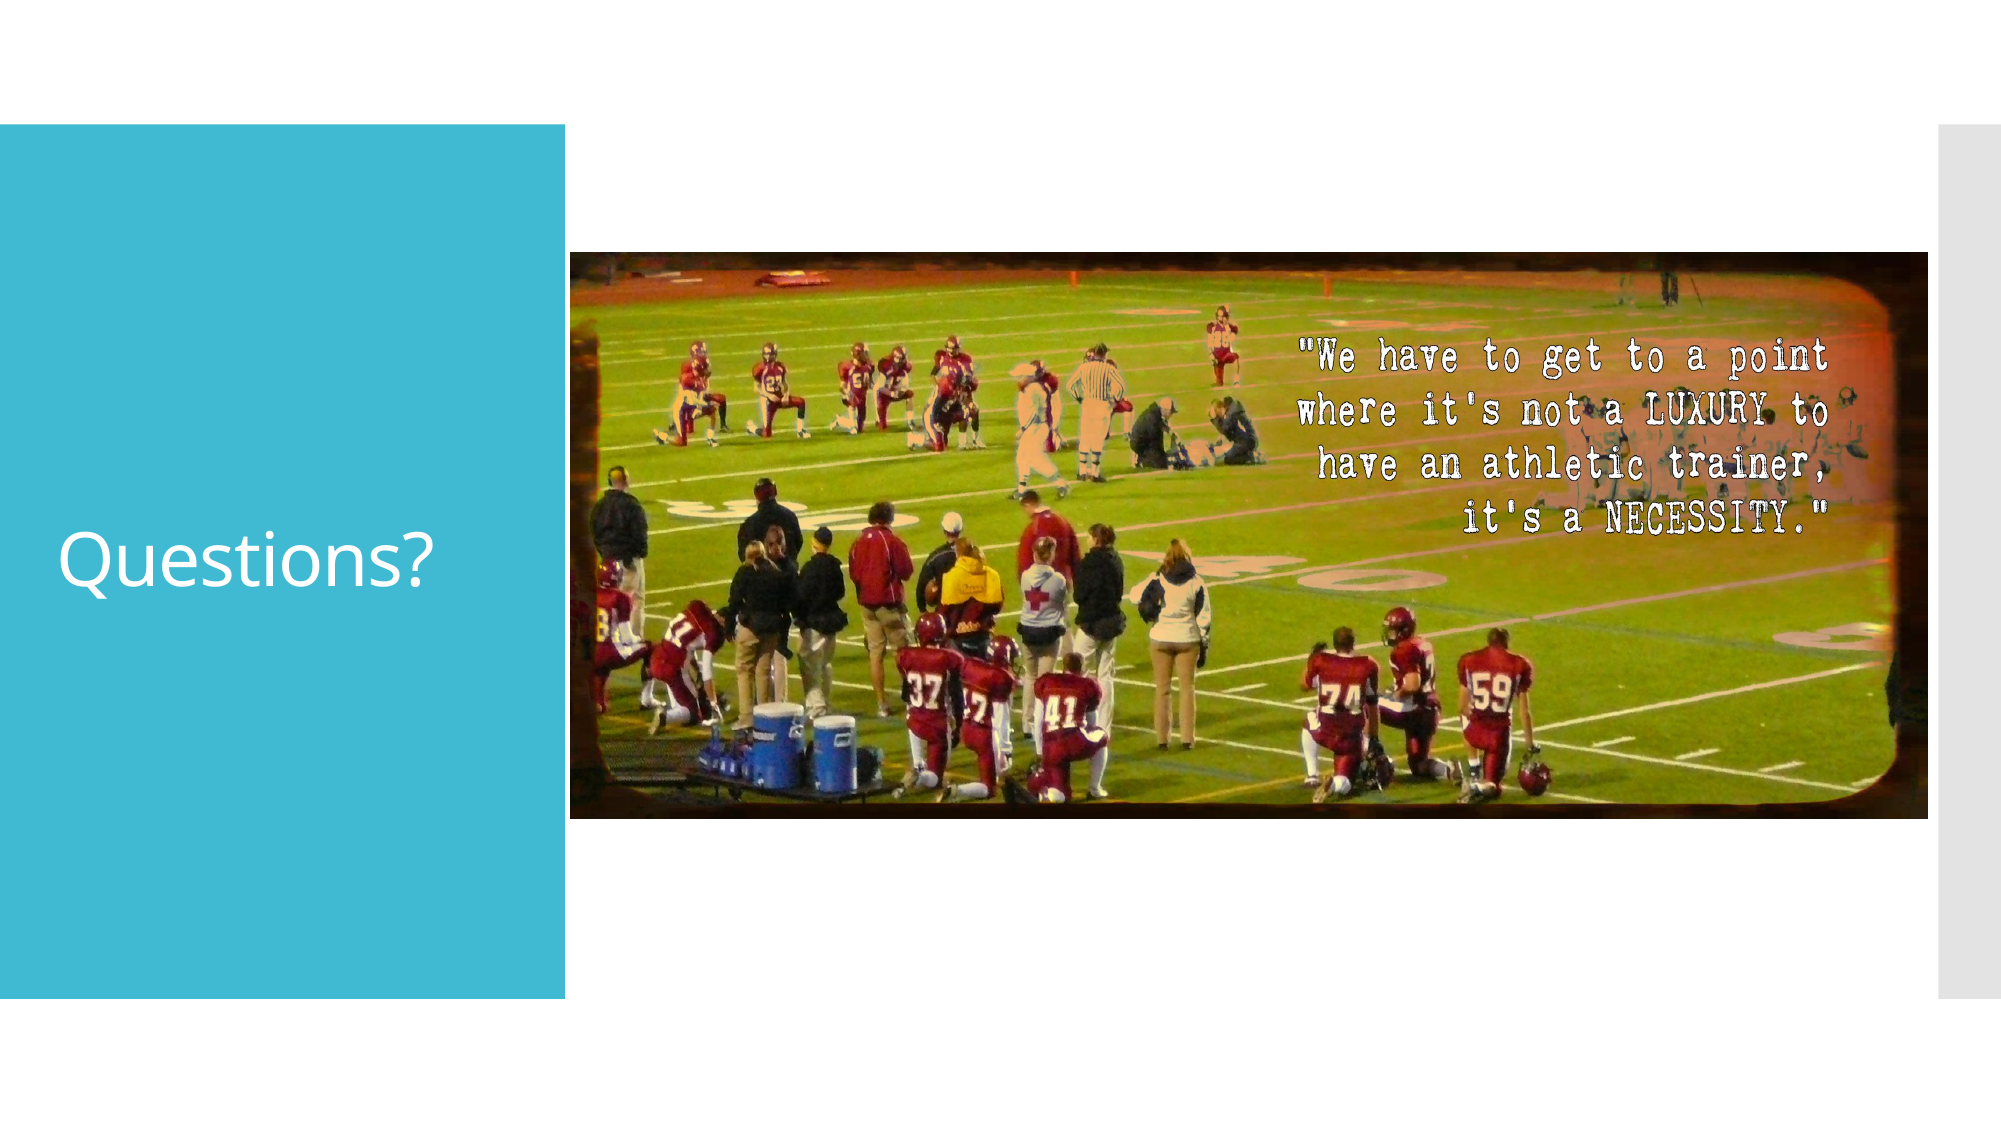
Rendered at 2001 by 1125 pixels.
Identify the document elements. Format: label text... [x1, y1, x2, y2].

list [570, 252, 1928, 819]
title Questions? [41, 184, 525, 940]
